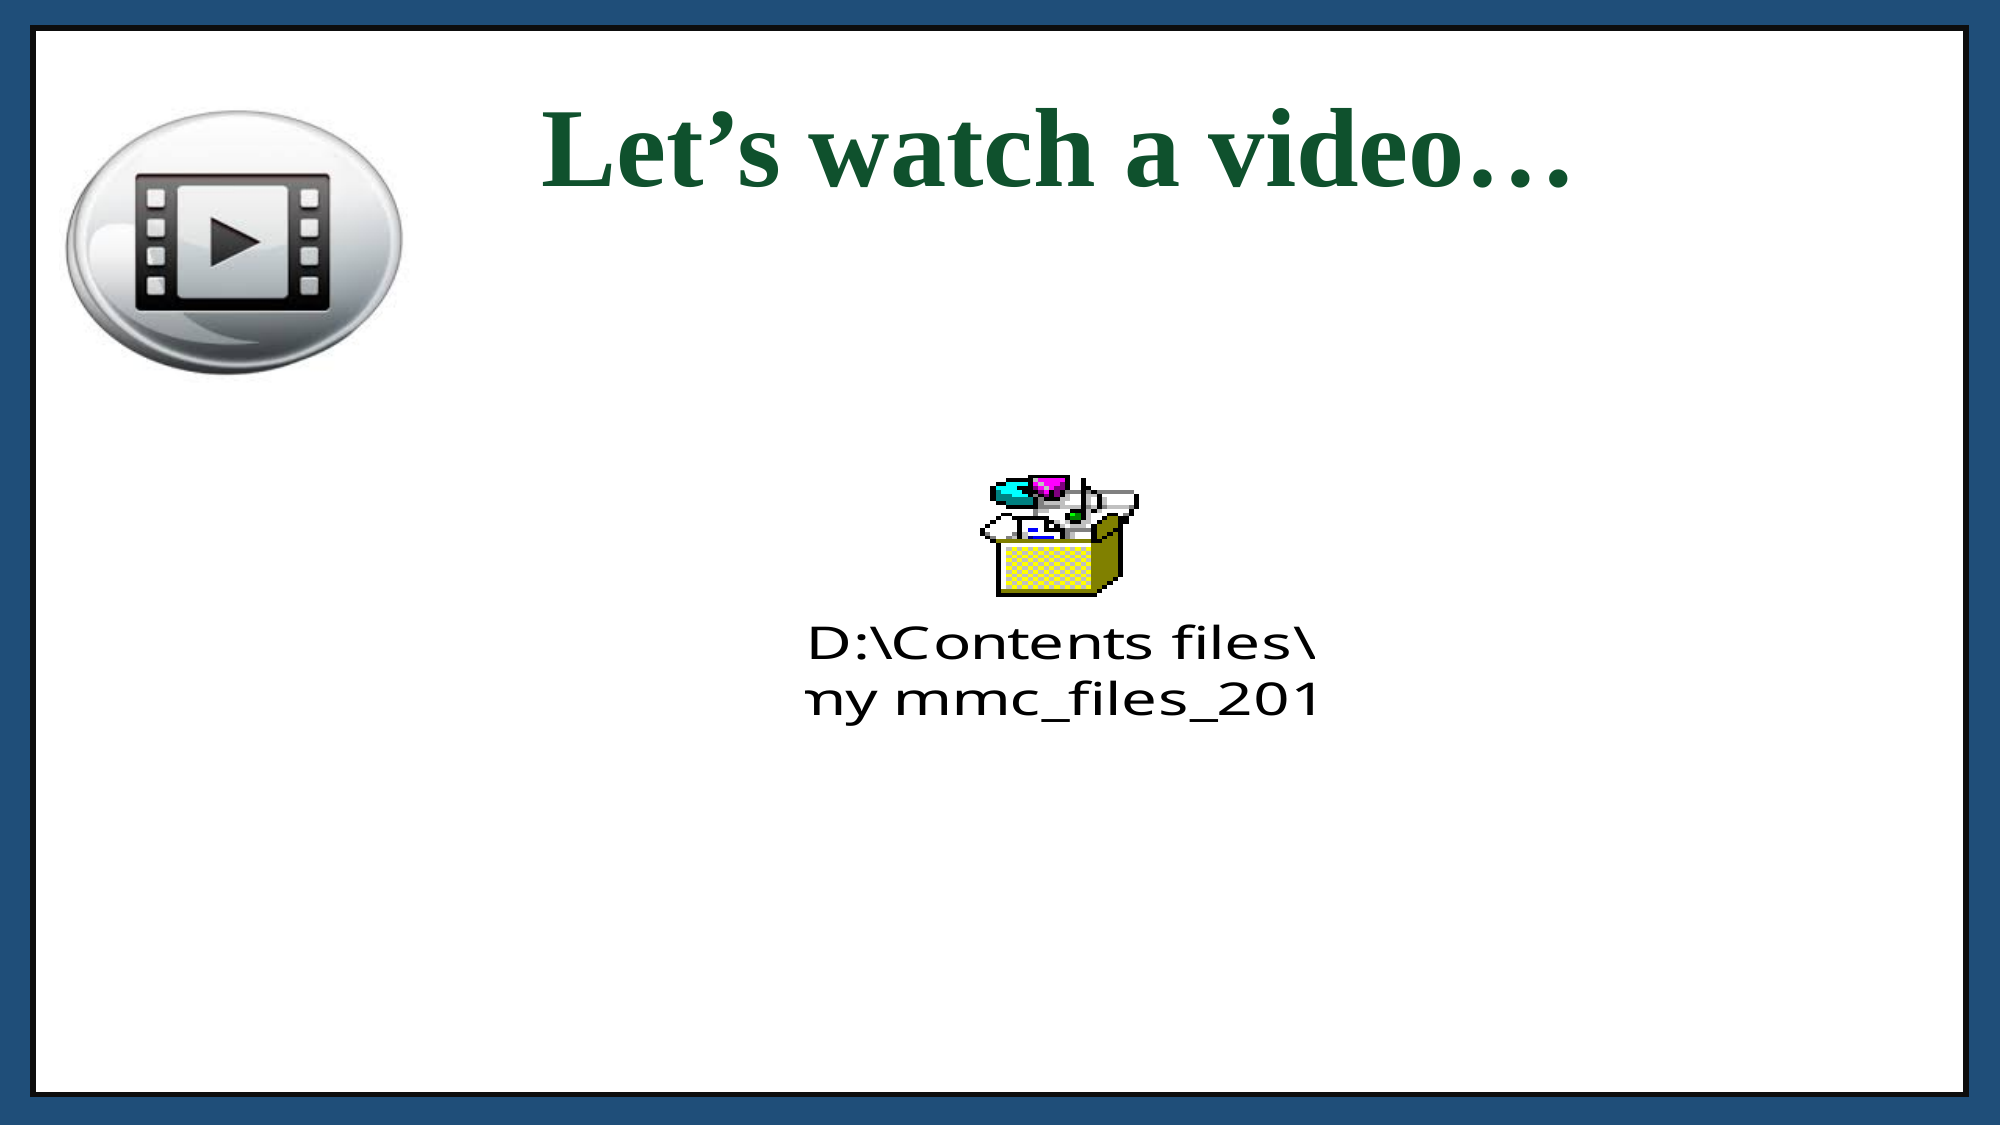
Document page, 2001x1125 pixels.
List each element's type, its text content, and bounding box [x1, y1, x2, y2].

text_box [32, 27, 1967, 1095]
text_box Let’s watch a video… [487, 69, 1633, 214]
picture [59, 70, 411, 422]
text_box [805, 475, 1315, 781]
